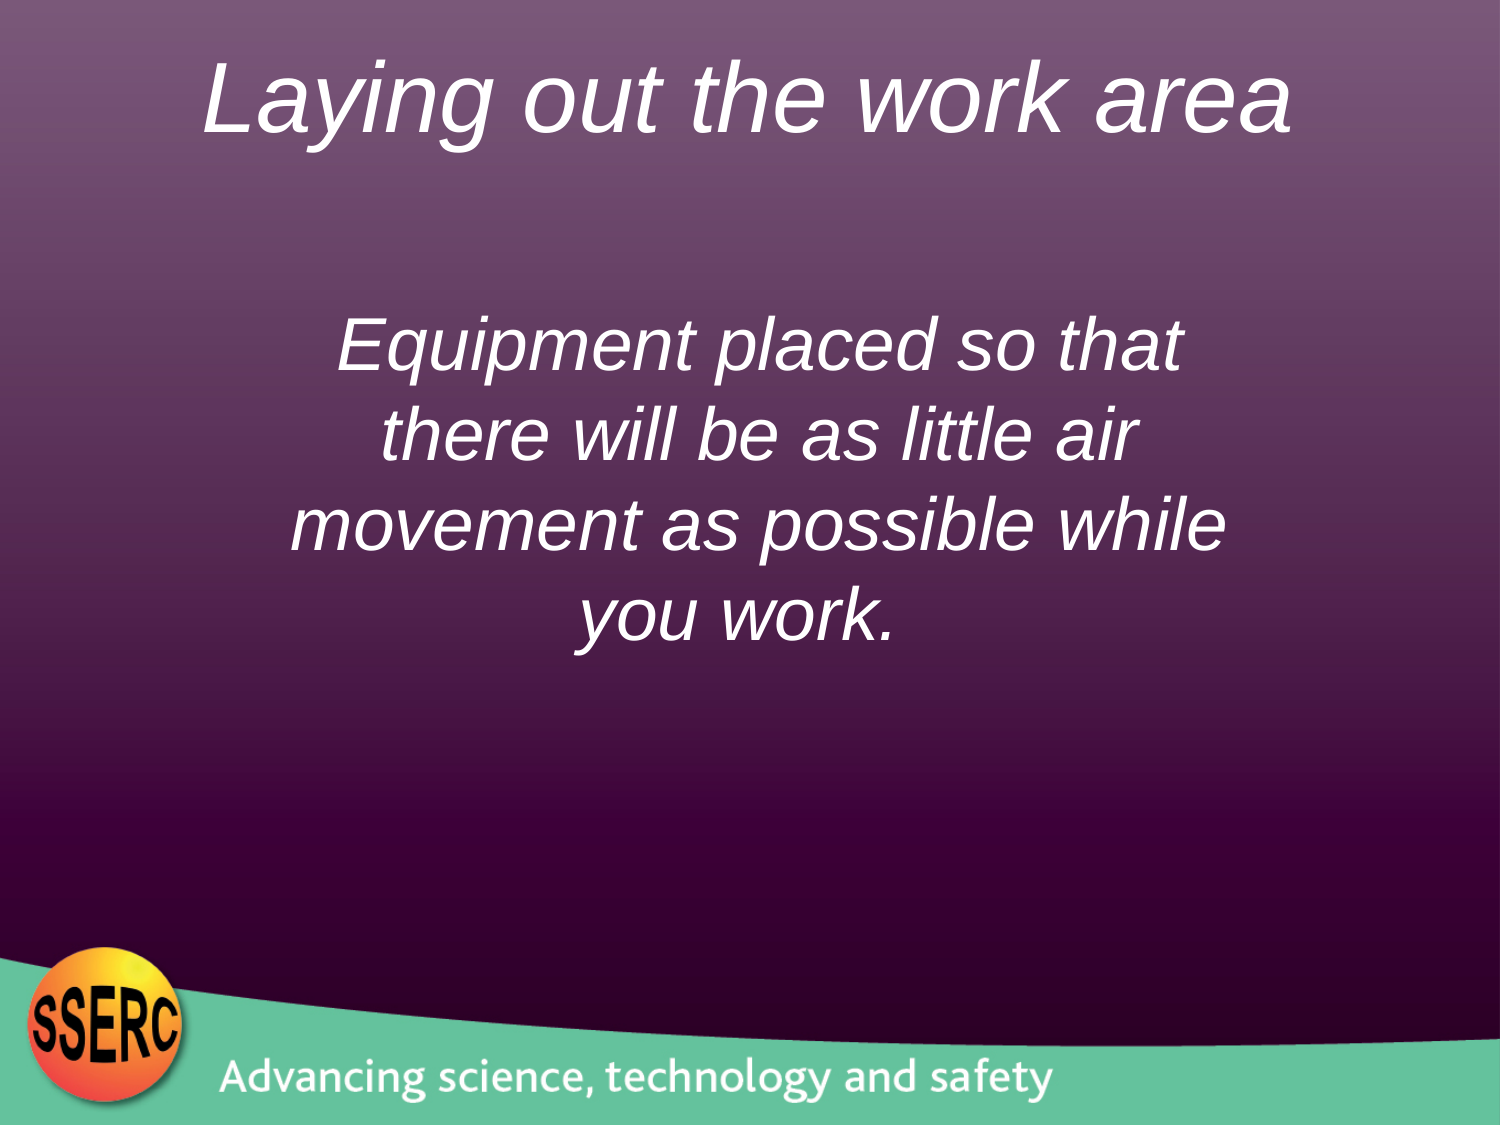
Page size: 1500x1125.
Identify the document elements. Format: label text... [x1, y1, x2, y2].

text_box Equipment placed so that there will be as little air movement as possible while you work. [260, 288, 1259, 663]
picture [0, 0, 1500, 1125]
text_box Laying out the work area [22, 24, 1473, 230]
